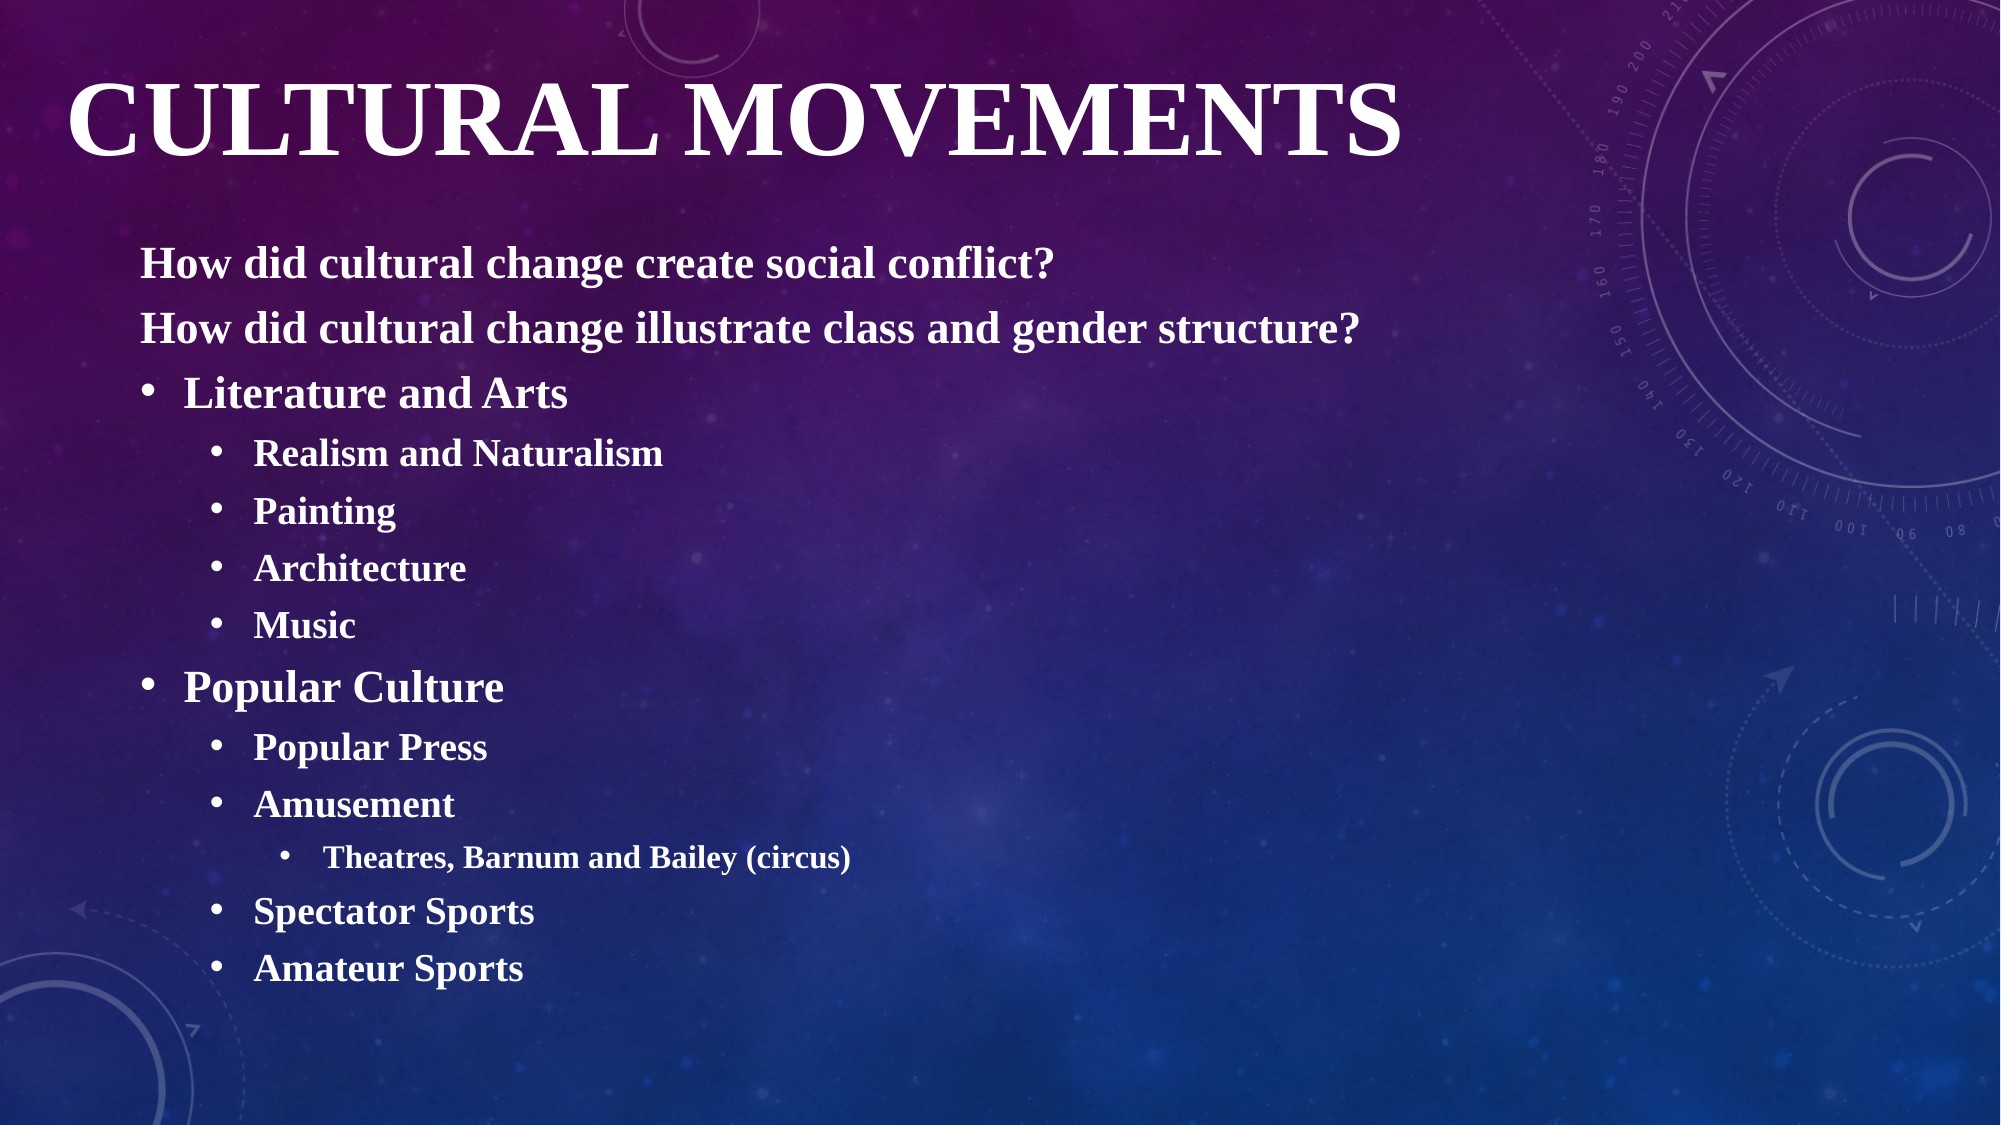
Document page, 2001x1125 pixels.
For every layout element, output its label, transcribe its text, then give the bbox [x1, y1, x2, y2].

title Cultural Movements [50, 31, 1712, 194]
picture [0, 0, 2001, 1125]
list How did cultural change create social conflict? How did cultural change illustrate class and gender structure? Literature and Arts Realism and Naturalism Painting Architecture Music Popular Culture Popular Press Amusement Theatres, Barnum and Bailey (circus) Spectator Sports Amateur Sports [125, 224, 1838, 1000]
